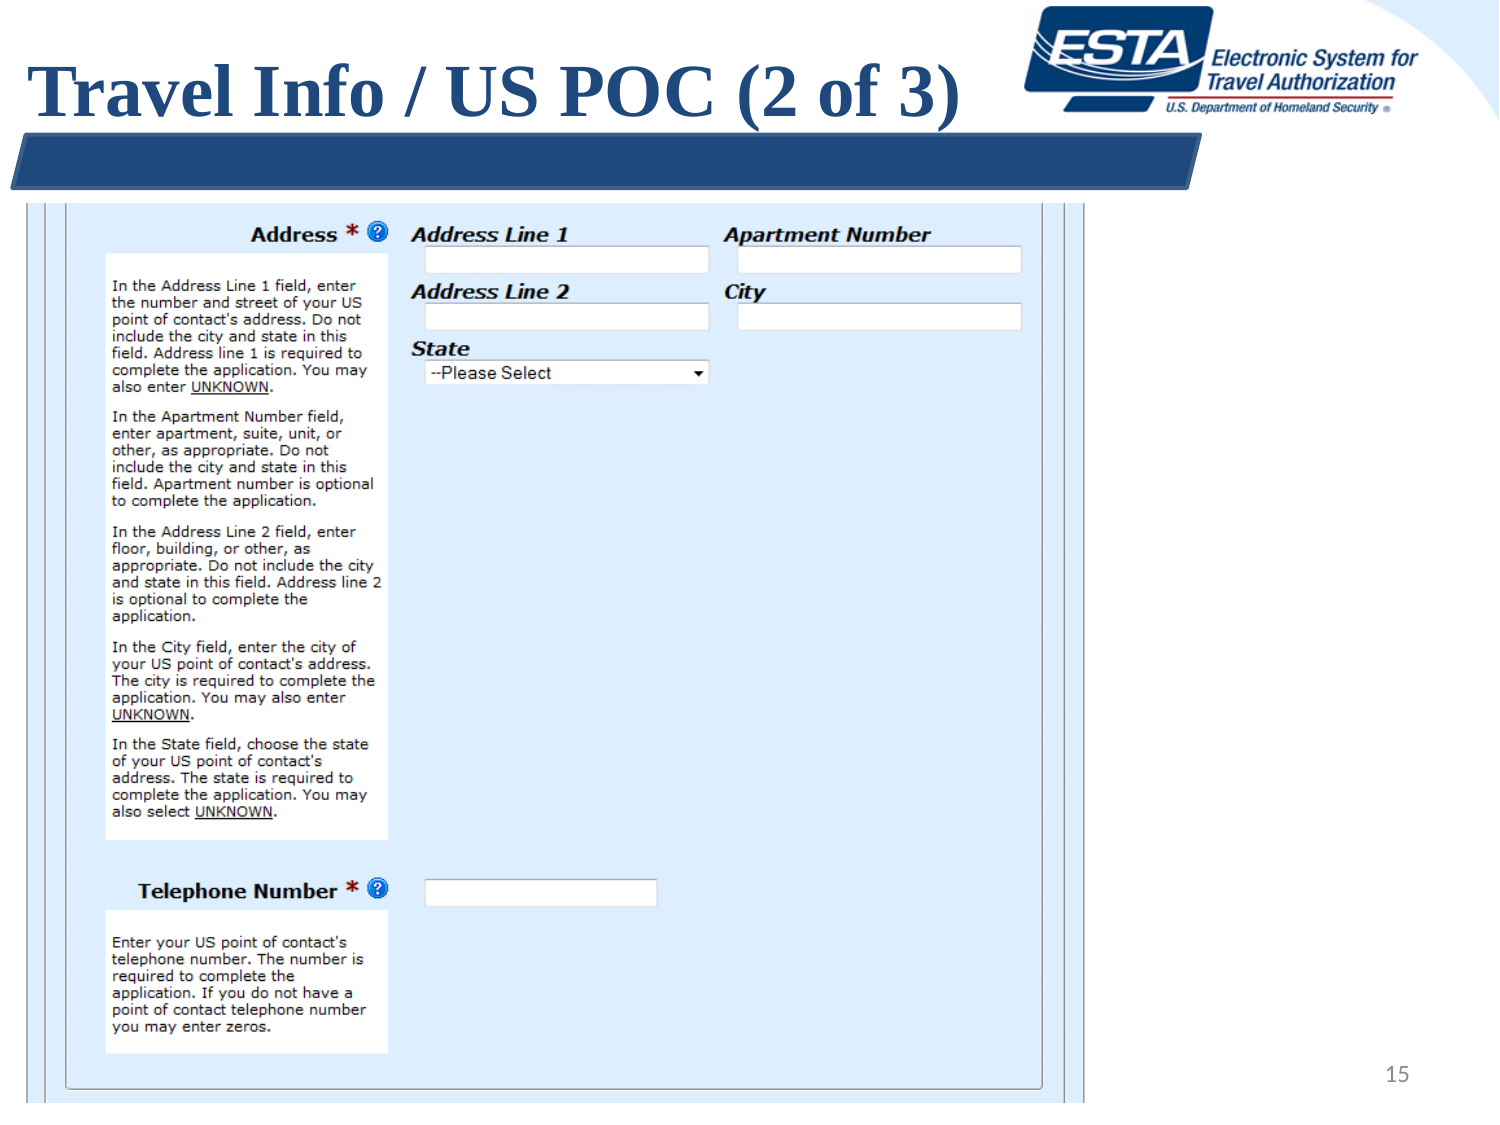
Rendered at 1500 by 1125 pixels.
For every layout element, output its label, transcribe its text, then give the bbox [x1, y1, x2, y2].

picture [7, 203, 1095, 1103]
slide_number 15 [1098, 1042, 1425, 1103]
text_box [10, 132, 1202, 191]
picture [1023, 0, 1499, 119]
text_box Travel Info / US POC (2 of 3) [12, 11, 1025, 162]
